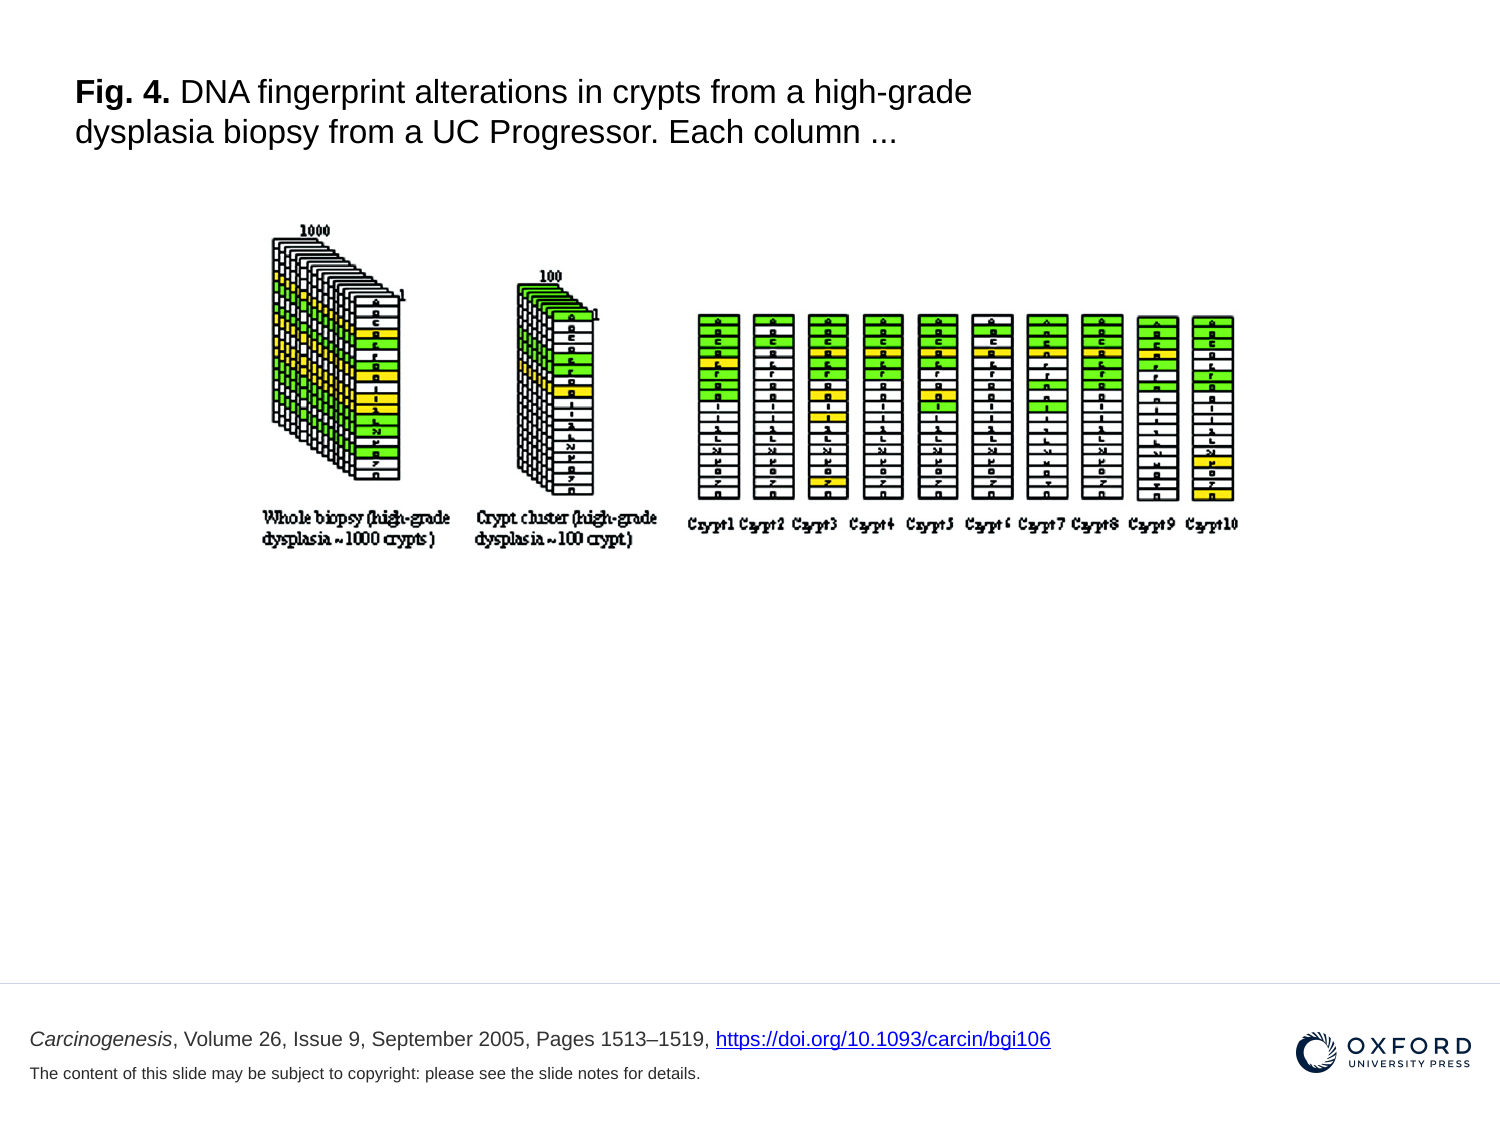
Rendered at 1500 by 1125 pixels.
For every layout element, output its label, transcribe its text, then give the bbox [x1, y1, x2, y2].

picture [1296, 1032, 1471, 1073]
title Fig. 4. DNA fingerprint alterations in crypts from a high-grade dysplasia biopsy from a UC Progressor. Each column ... [75, 69, 1078, 171]
picture [262, 224, 1238, 549]
footer Carcinogenesis, Volume 26, Issue 9, September 2005, Pages 1513–1519, https://doi.org/10.1093/carcin/bgi106 The content of this slide may be subject to copyright: please see the slide notes for details. [0, 983, 1260, 1125]
